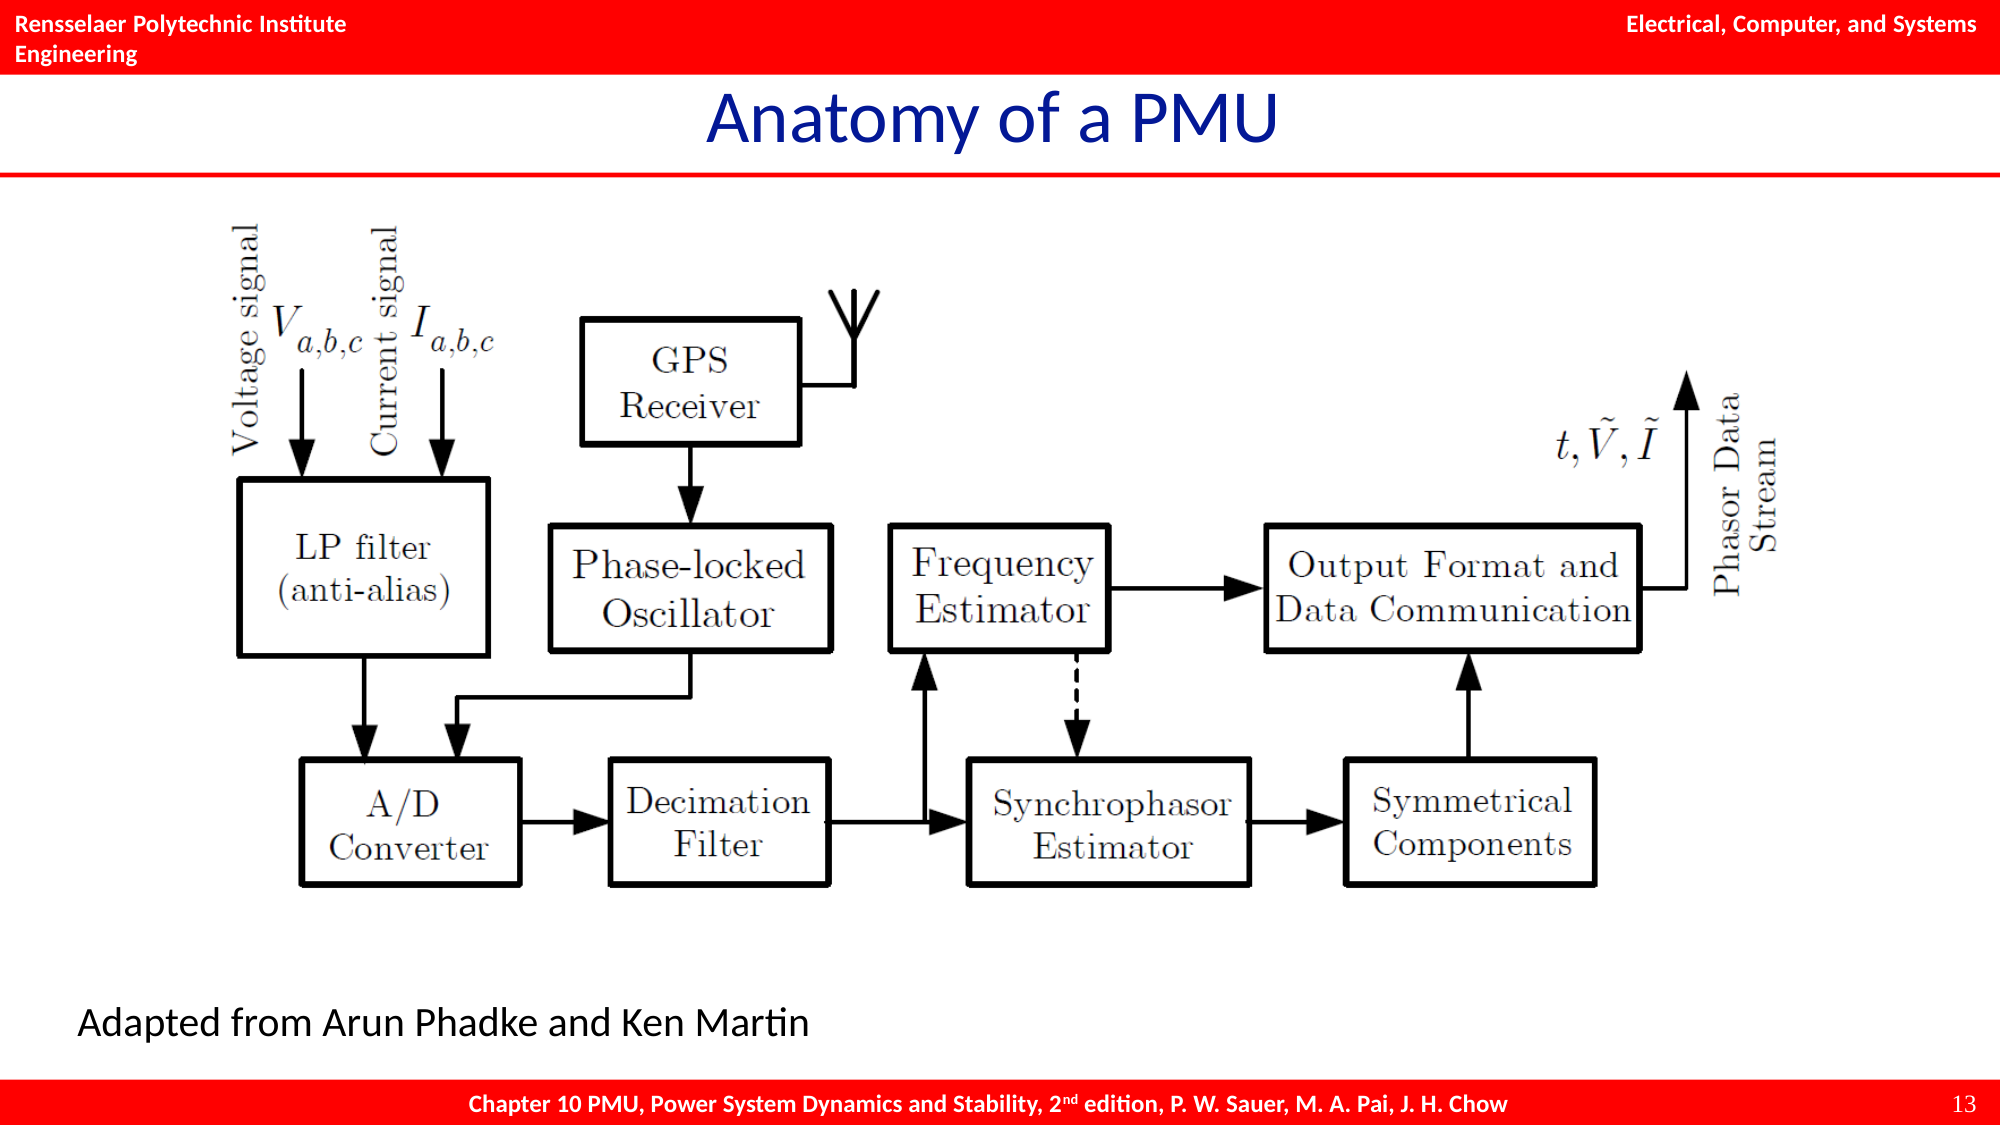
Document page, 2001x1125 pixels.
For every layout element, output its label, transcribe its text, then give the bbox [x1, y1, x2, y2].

text_box Adapted from Arun Phadke and Ken Martin [62, 987, 863, 1063]
title Anatomy of a PMU [375, 62, 1613, 163]
picture [199, 206, 1798, 913]
